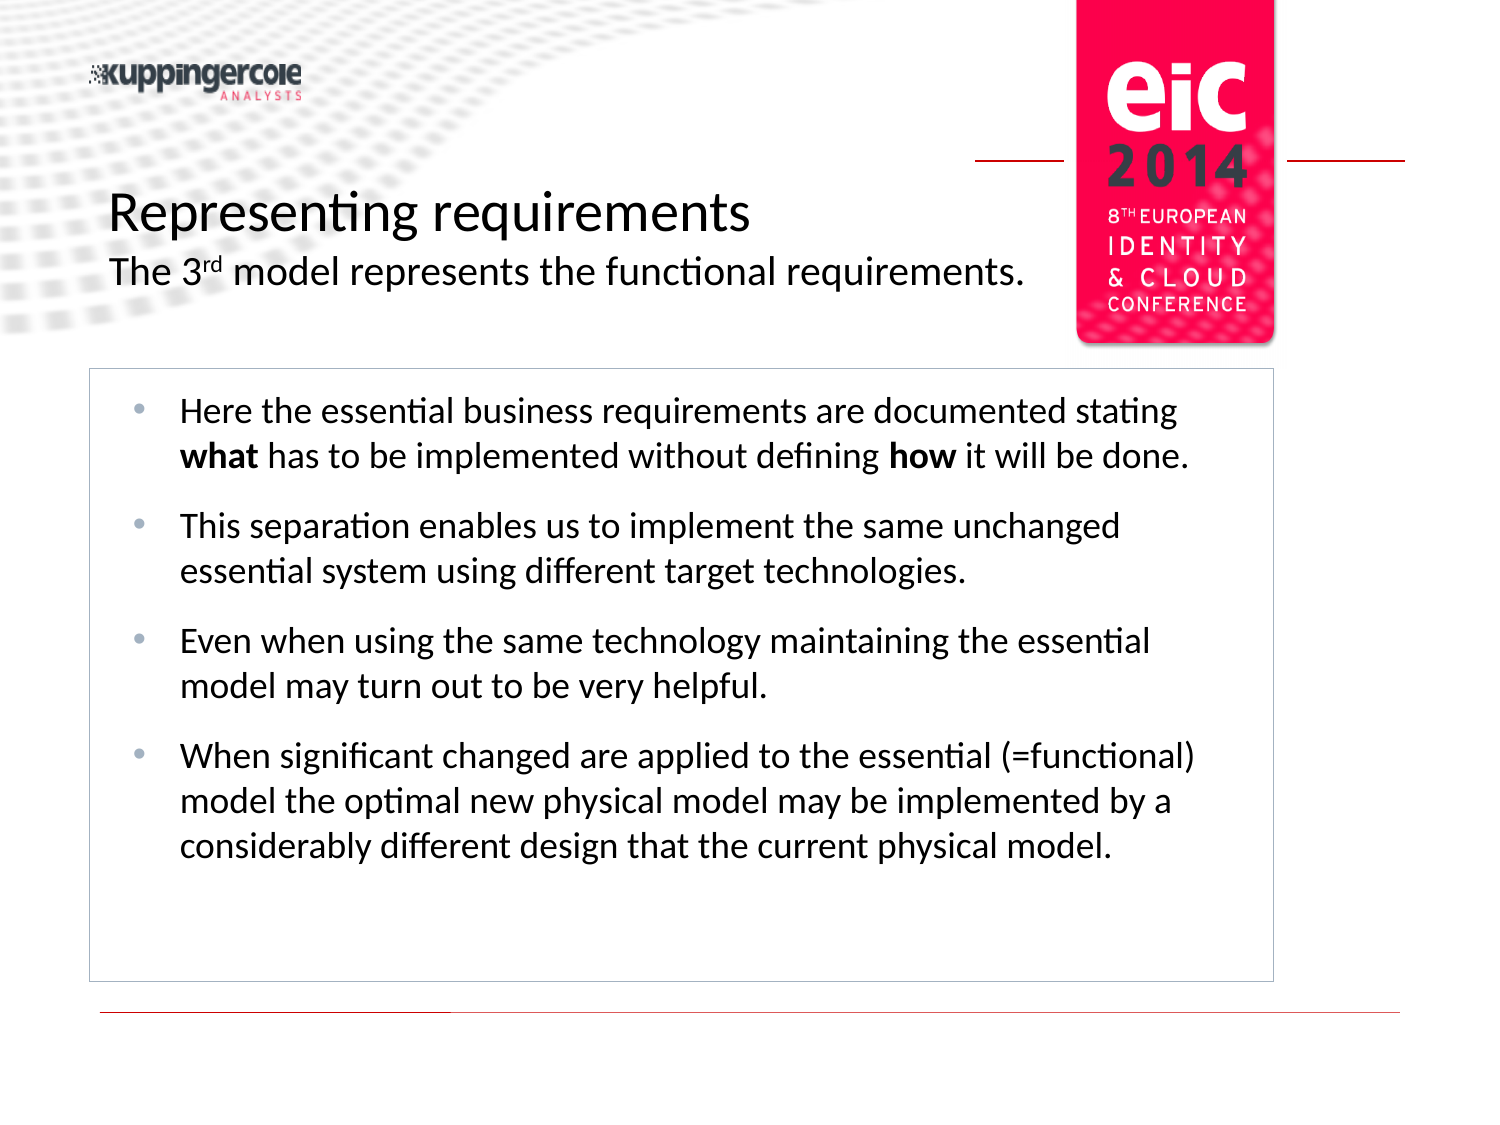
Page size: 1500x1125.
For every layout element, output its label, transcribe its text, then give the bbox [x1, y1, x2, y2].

picture [1064, 0, 1287, 202]
title Representing requirements The 3rd model represents the functional requirements. [93, 202, 1407, 302]
picture [1064, 302, 1287, 369]
list Here the essential business requirements are documented stating what has to be implemented without defining how it will be done. This separation enables us to implement the same unchanged essential system using different target technologies. Even when using the same technology maintaining the essential model may turn out to be very helpful. When significant changed are applied to the essential (=functional) model the optimal new physical model may be implemented by a considerably different design that the current physical model. [89, 368, 1274, 982]
picture [0, 0, 975, 702]
